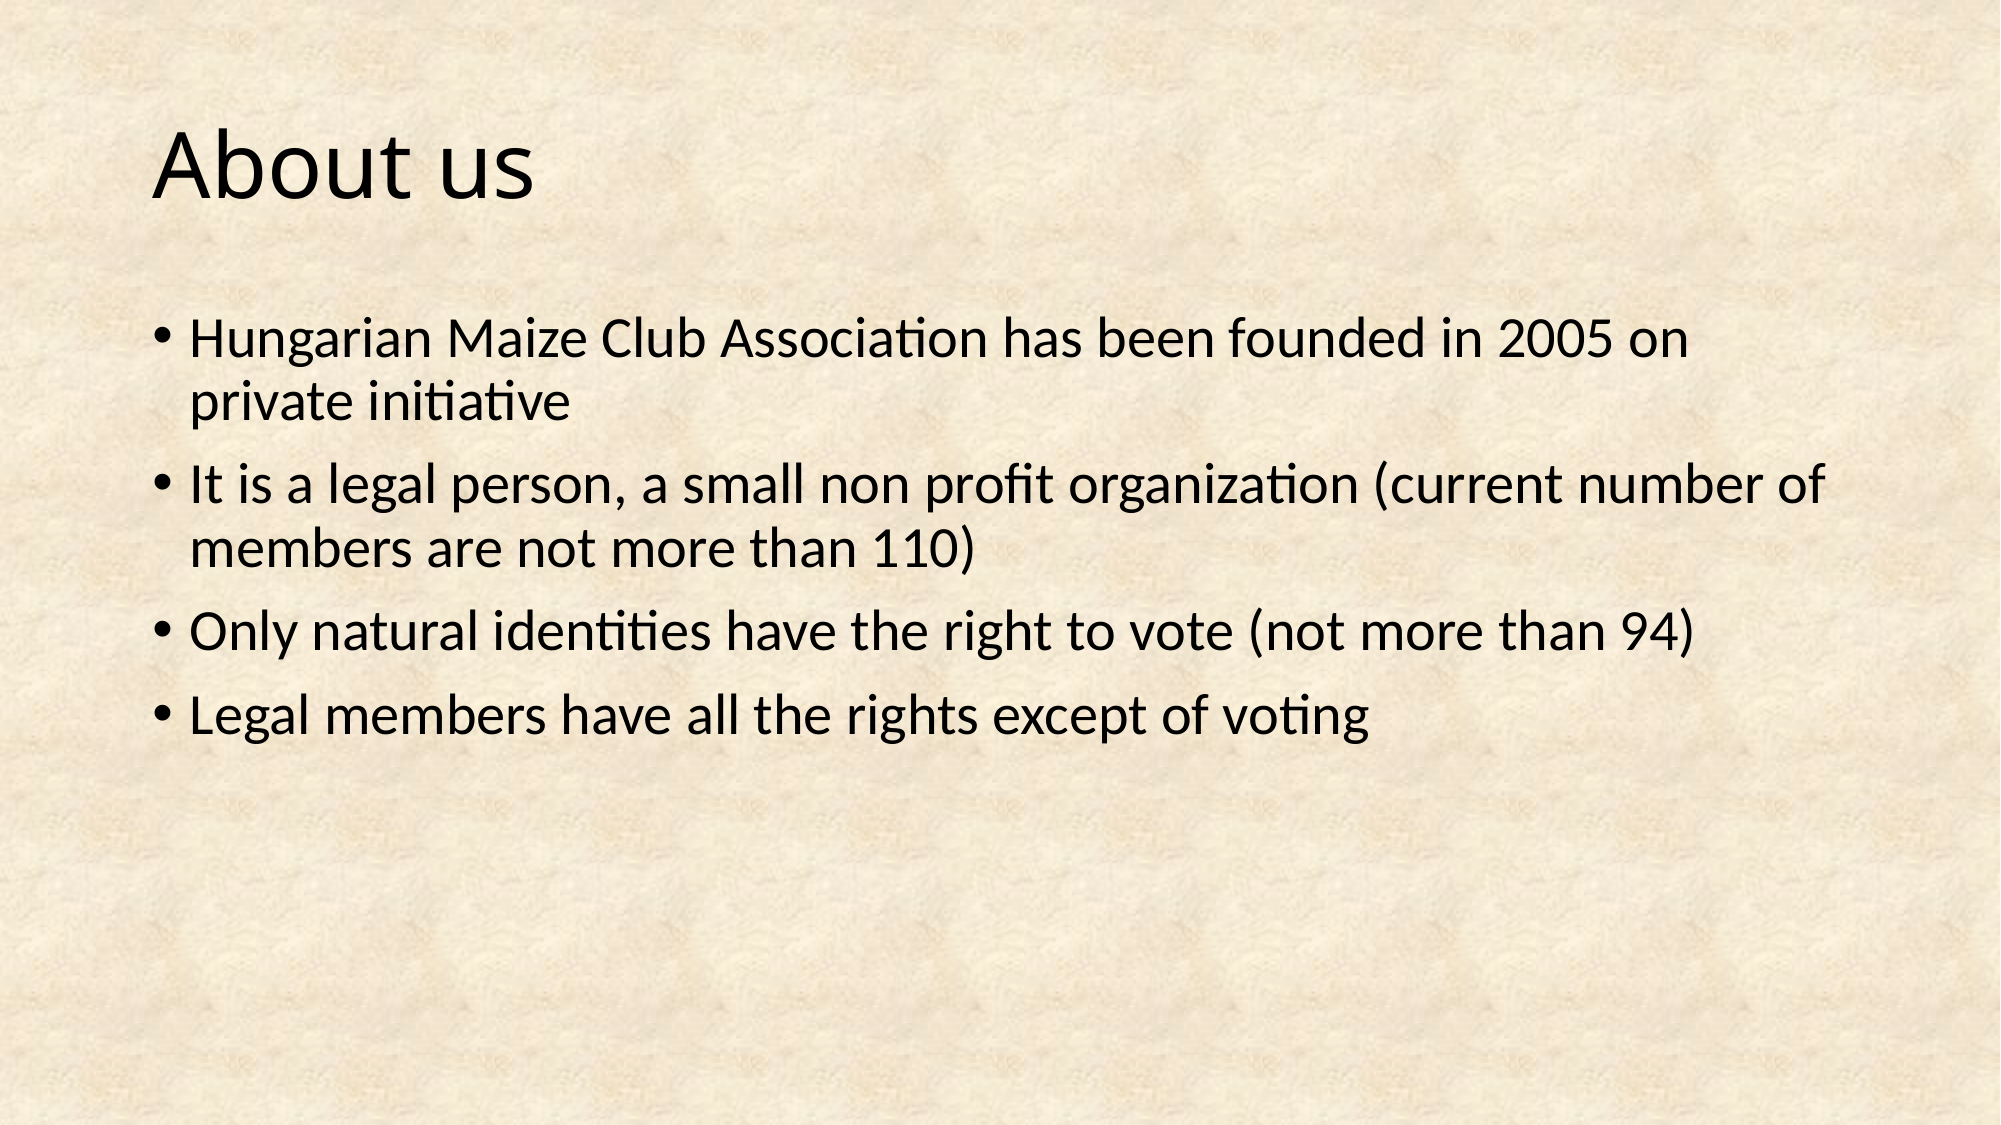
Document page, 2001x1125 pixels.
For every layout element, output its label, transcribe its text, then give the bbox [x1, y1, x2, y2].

list Hungarian Maize Club Association has been founded in 2005 on private initiative It is a legal person, a small non profit organization (current number of members are not more than 110) Only natural identities have the right to vote (not more than 94) Legal members have all the rights except of voting [137, 299, 1863, 1014]
title About us [137, 59, 1863, 278]
